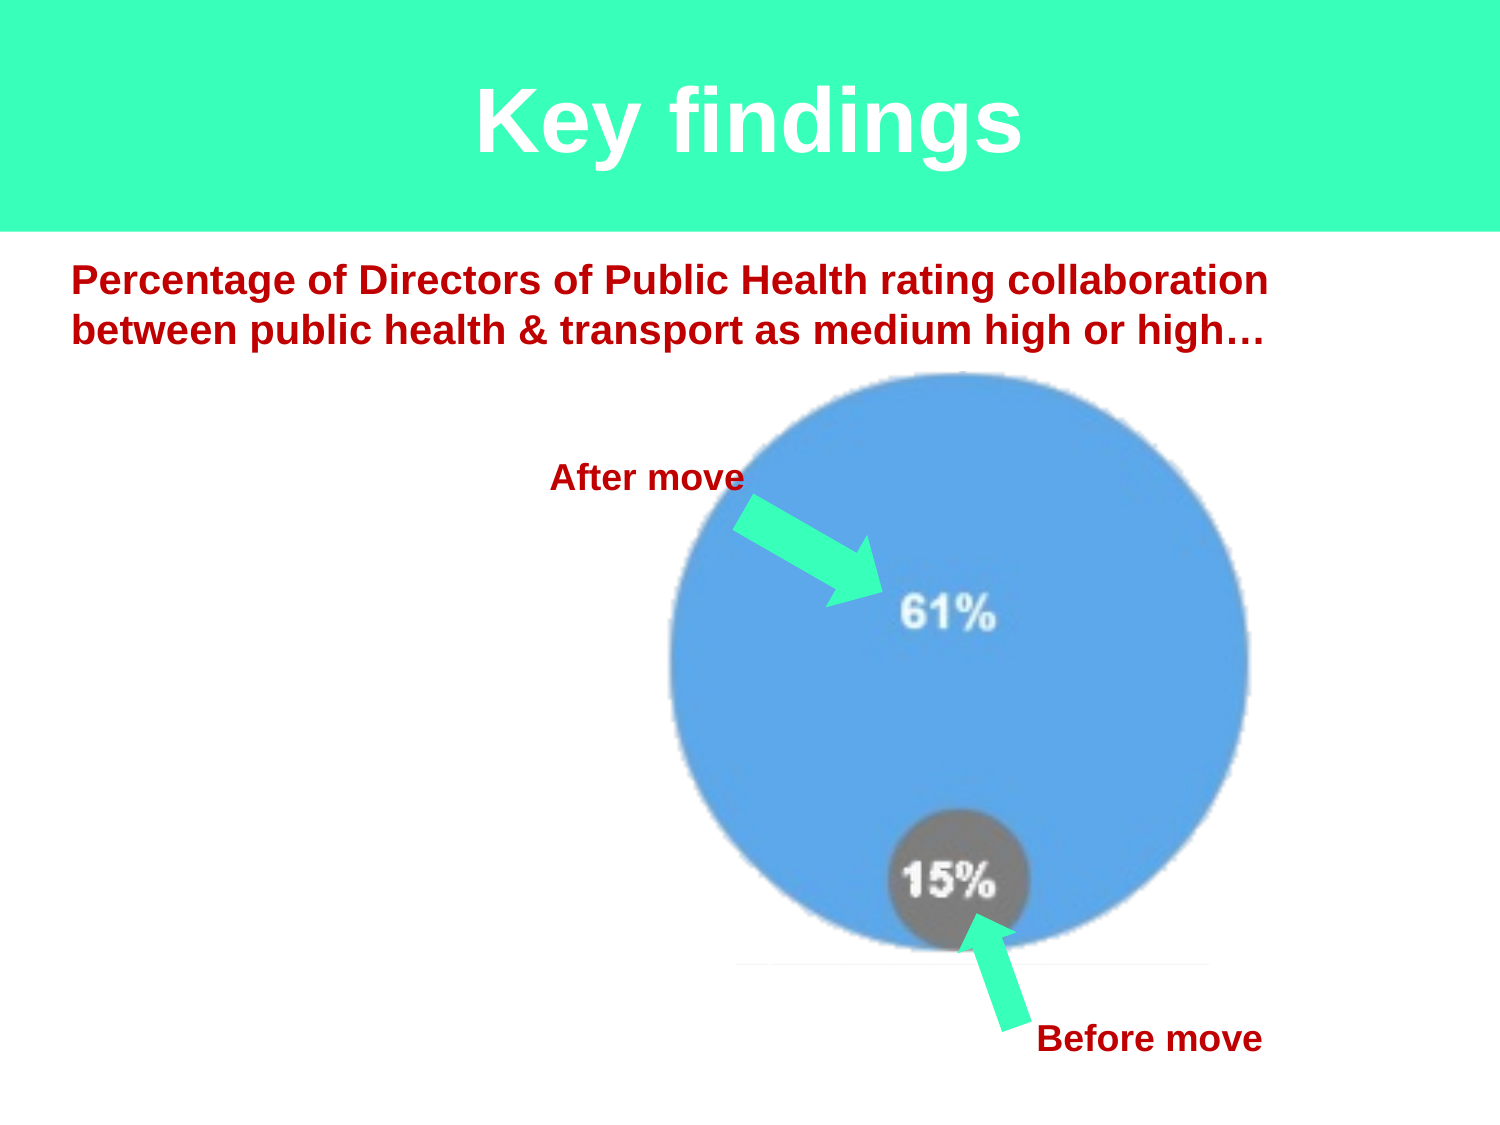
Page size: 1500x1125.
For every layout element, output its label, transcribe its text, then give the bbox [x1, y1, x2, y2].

text_box After move [534, 445, 638, 506]
text_box Key findings [0, 0, 1500, 234]
text_box Before move [1021, 1006, 1295, 1067]
text_box [979, 973, 1034, 1034]
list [643, 371, 1266, 965]
text_box Percentage of Directors of Public Health rating collaboration between public health & transport as medium high or high… [56, 245, 1462, 361]
